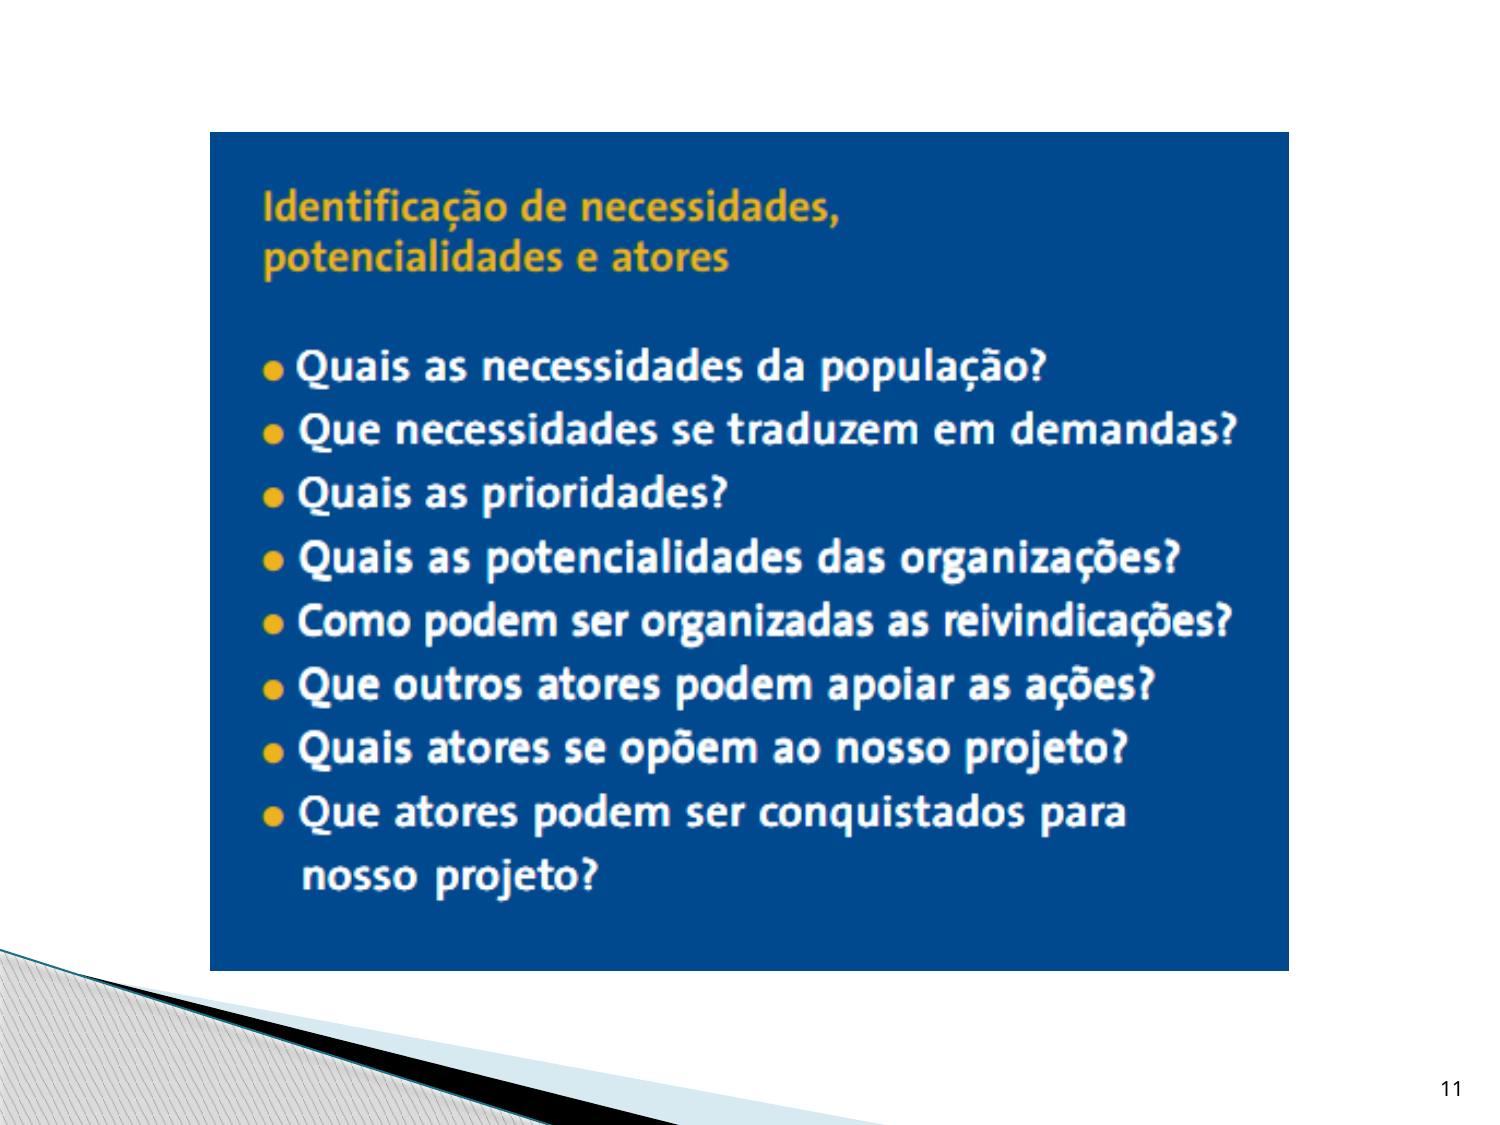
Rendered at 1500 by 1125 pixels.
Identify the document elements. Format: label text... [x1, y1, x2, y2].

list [210, 132, 1290, 971]
slide_number 11 [1418, 1051, 1479, 1112]
